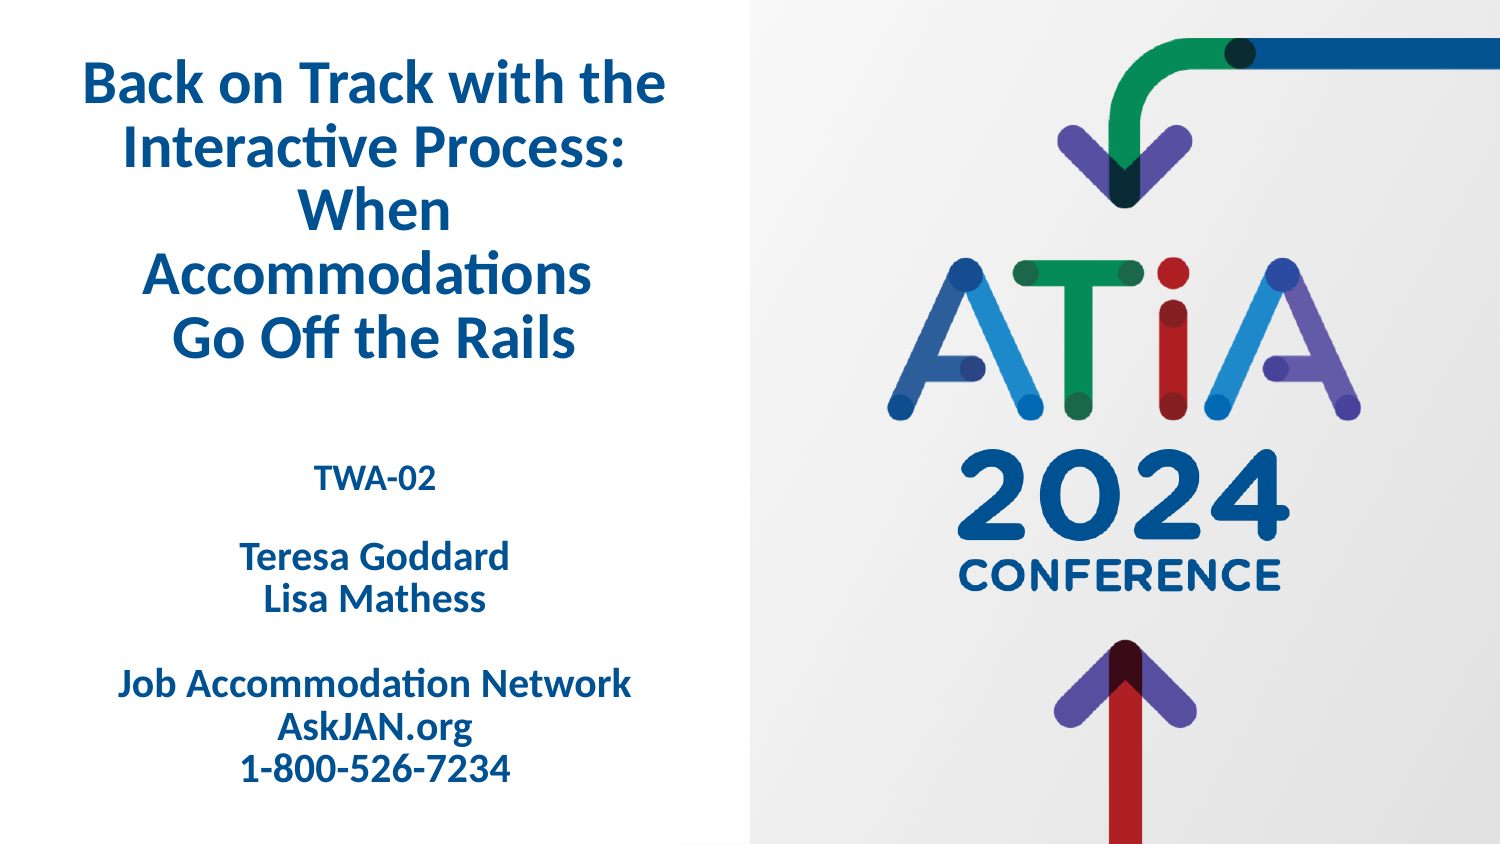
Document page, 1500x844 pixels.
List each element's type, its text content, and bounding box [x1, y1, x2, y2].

title Back on Track with the Interactive Process: When Accommodations Go Off the Rails TWA-02 Teresa Goddard Lisa Mathess Job Accommodation Network AskJAN.org 1-800-526-7234 [0, 0, 750, 844]
picture [750, 0, 1500, 844]
